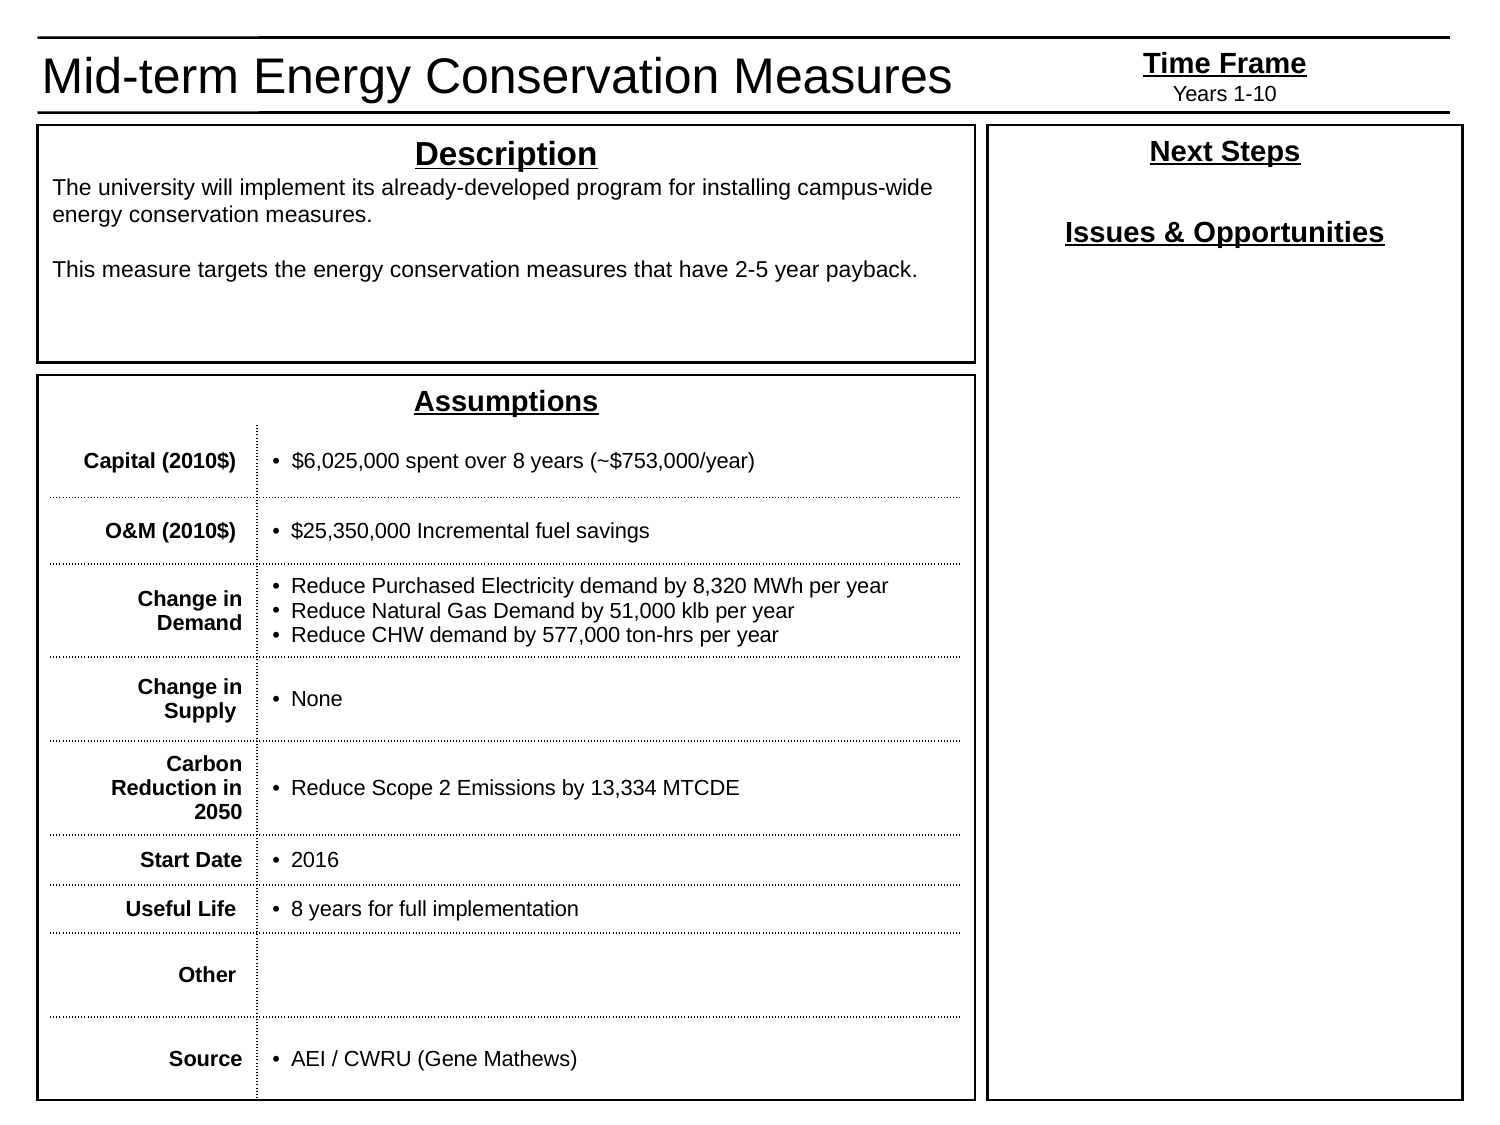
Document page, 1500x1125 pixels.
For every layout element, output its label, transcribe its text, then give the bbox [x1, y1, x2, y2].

table_cell Other [50, 933, 257, 1017]
table_cell $25,350,000 Incremental fuel savings [257, 497, 962, 564]
text_box Description The university will implement its already-developed program for installing campus-wide energy conservation measures. This measure targets the energy conservation measures that have 2-5 year payback. [37, 124, 975, 363]
table_cell Change in Supply [50, 657, 257, 741]
table_cell None [257, 657, 962, 741]
table_cell Start Date [50, 835, 257, 885]
table_cell Change in Demand [50, 564, 257, 657]
table_cell Reduce Purchased Electricity demand by 8,320 MWh per year Reduce Natural Gas Demand by 51,000 klb per year Reduce CHW demand by 577,000 ton-hrs per year [257, 564, 962, 657]
table_cell AEI / CWRU (Gene Mathews) [257, 1017, 962, 1101]
text_box Mid-term Energy Conservation Measures [26, 35, 983, 111]
table_cell O&M (2010$) [50, 497, 257, 564]
table_cell Reduce Scope 2 Emissions by 13,334 MTCDE [257, 741, 962, 835]
table_header Capital (2010$) [50, 425, 257, 497]
text_box Time Frame Years 1-10 [987, 37, 1463, 113]
text_box Assumptions [37, 375, 975, 1100]
table_cell 8 years for full implementation [257, 885, 962, 933]
table_cell Carbon Reduction in 2050 [50, 741, 257, 835]
table_cell Useful Life [50, 885, 257, 933]
table_cell Source [50, 1017, 257, 1101]
table_header $6,025,000 spent over 8 years (~$753,000/year) [257, 425, 962, 497]
table_cell [257, 933, 962, 1017]
table_cell 2016 [257, 835, 962, 885]
text_box Next Steps Issues & Opportunities [987, 124, 1463, 1100]
